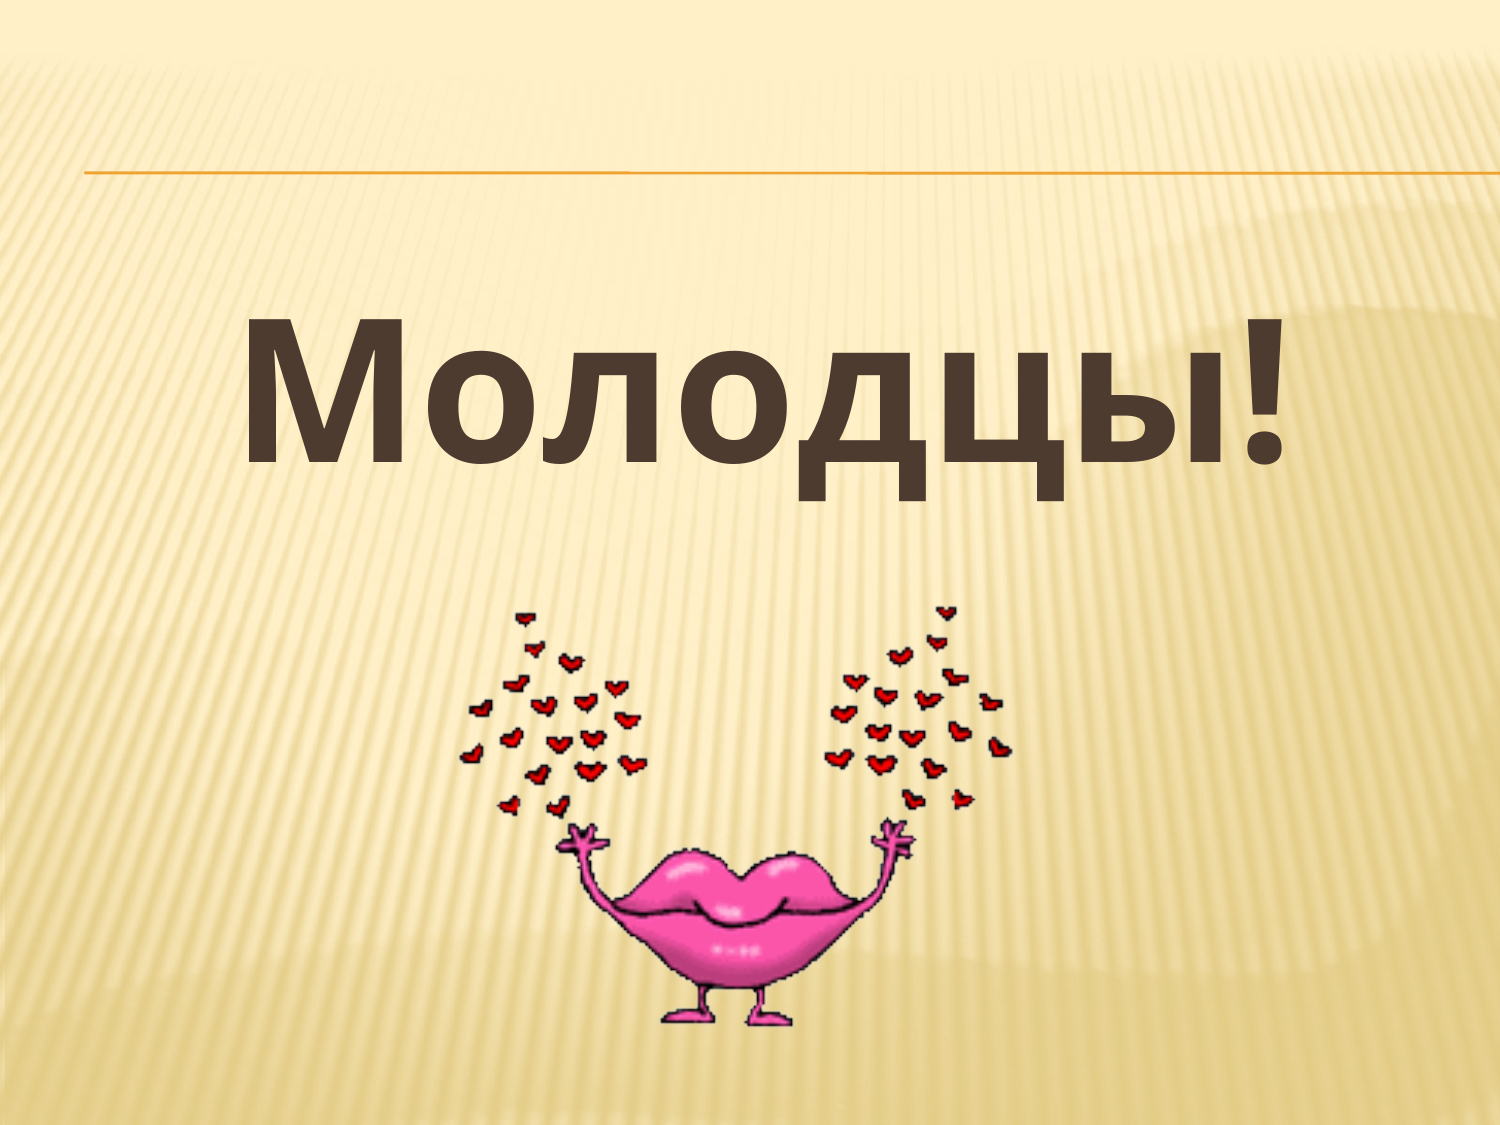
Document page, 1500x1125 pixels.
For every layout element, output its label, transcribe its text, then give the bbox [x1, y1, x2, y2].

list Молодцы! [50, 254, 1475, 998]
picture [454, 597, 1020, 1034]
